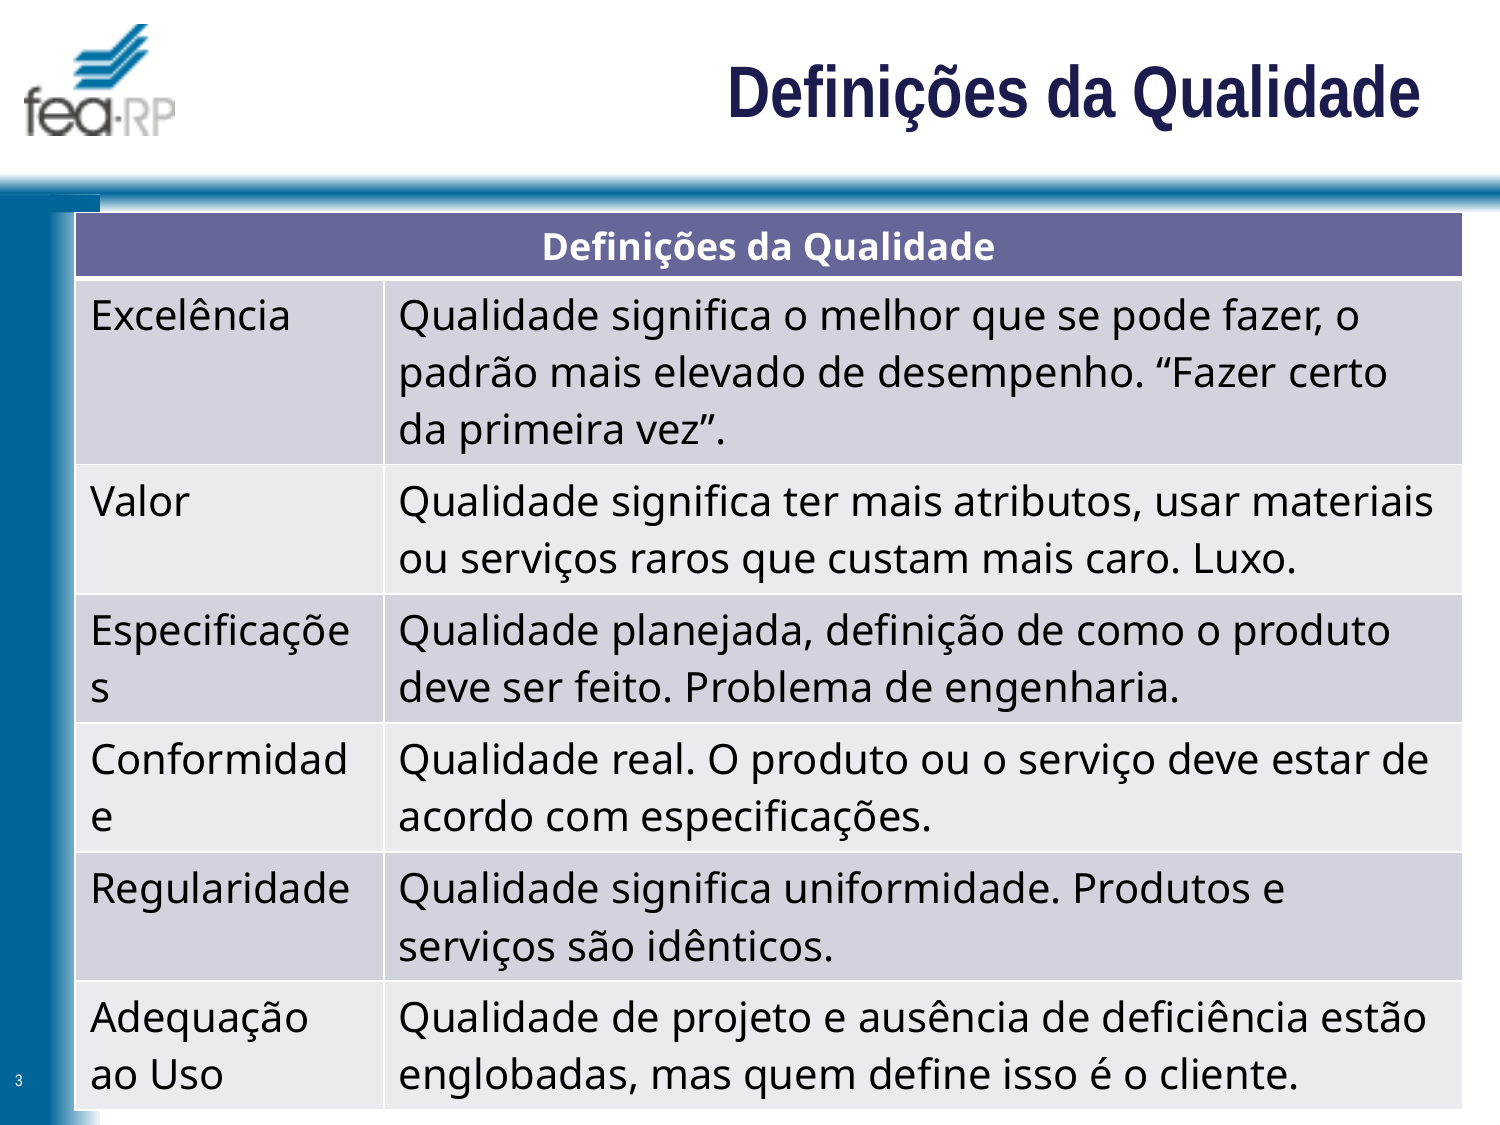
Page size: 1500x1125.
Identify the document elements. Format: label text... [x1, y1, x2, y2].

table_cell Valor [76, 465, 383, 593]
table_cell Excelência [76, 281, 383, 464]
slide_number 3 [0, 1062, 153, 1125]
table_cell Regularidade [76, 853, 383, 980]
table_cell Qualidade real. O produto ou o serviço deve estar de acordo com especificações. [385, 724, 1462, 851]
table_cell Adequação ao Uso [76, 982, 383, 1109]
title Definições da Qualidade [187, 37, 1438, 141]
table_cell Conformidade [76, 724, 383, 851]
table_cell Qualidade significa ter mais atributos, usar materiais ou serviços raros que custam mais caro. Luxo. [385, 465, 1462, 593]
table_cell Especificações [76, 595, 383, 722]
picture [24, 24, 175, 136]
table_cell Qualidade de projeto e ausência de deficiência estão englobadas, mas quem define isso é o cliente. [385, 982, 1462, 1109]
table_cell Qualidade planejada, definição de como o produto deve ser feito. Problema de engenharia. [385, 595, 1462, 722]
table_cell Qualidade significa uniformidade. Produtos e serviços são idênticos. [385, 853, 1462, 980]
table_header Definições da Qualidade [76, 213, 1462, 276]
table_cell Qualidade significa o melhor que se pode fazer, o padrão mais elevado de desempenho. “Fazer certo da primeira vez”. [385, 281, 1462, 464]
